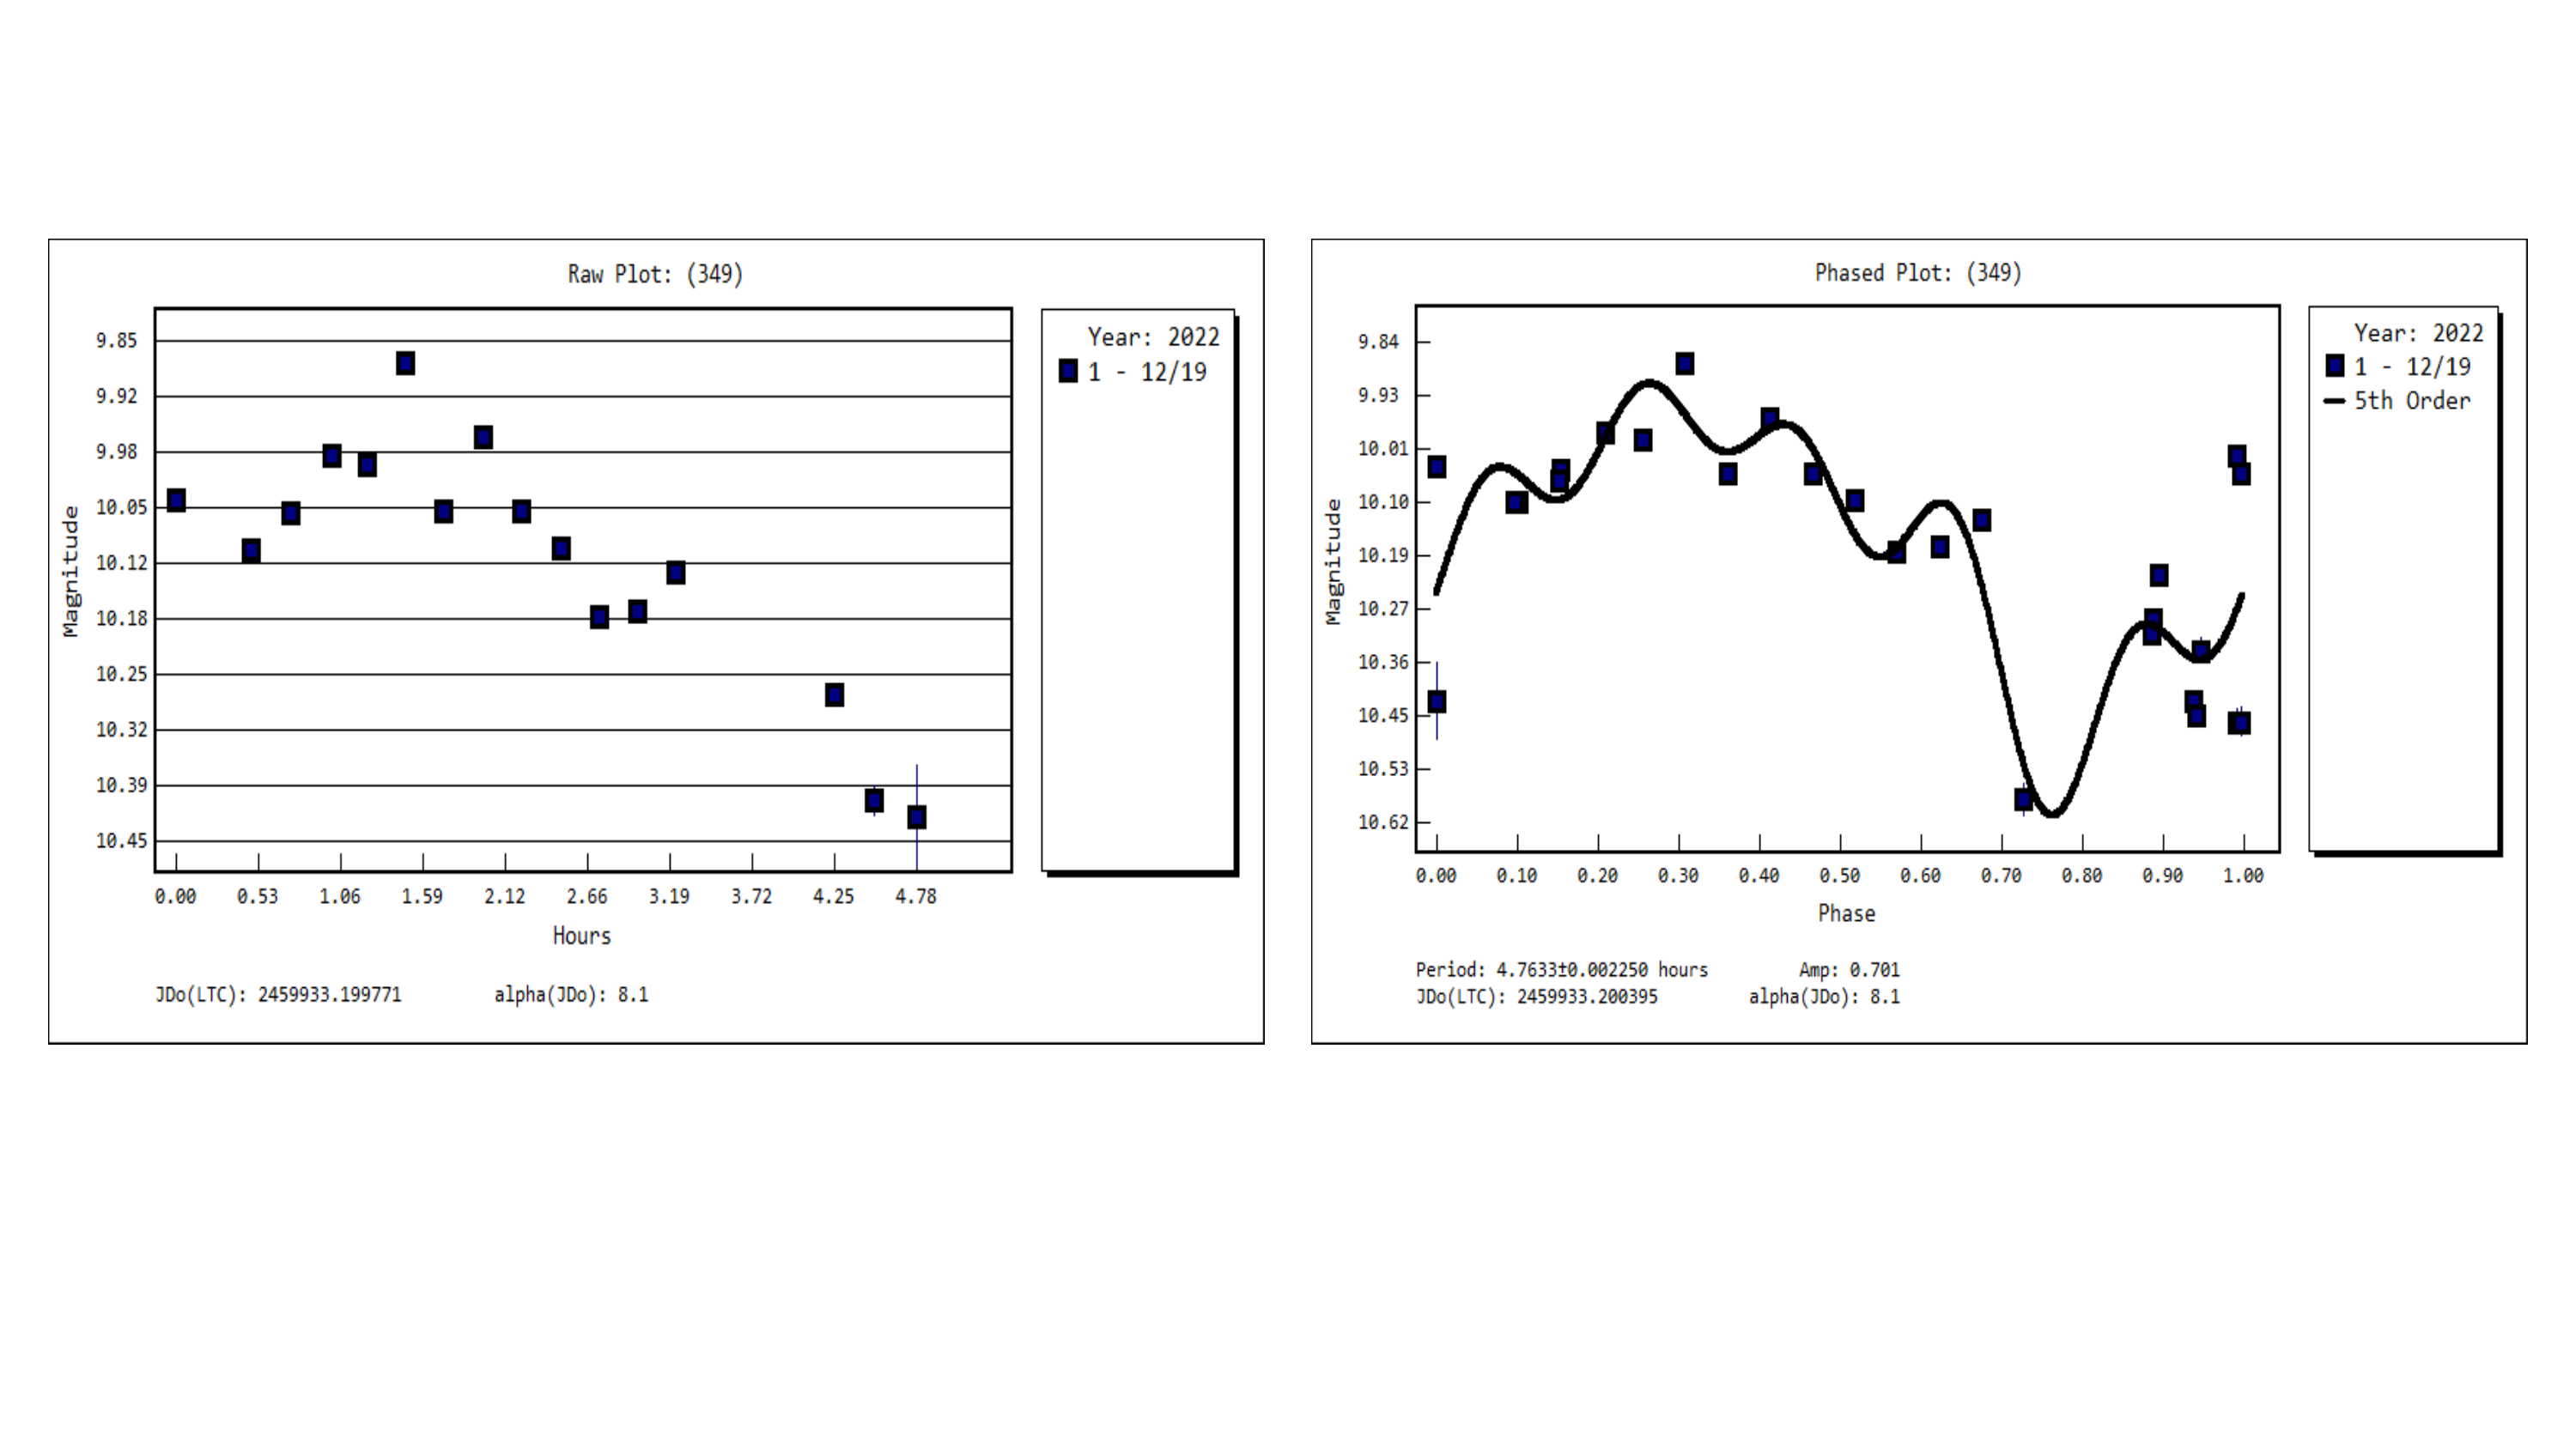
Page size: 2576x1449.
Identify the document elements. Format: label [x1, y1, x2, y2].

picture [1311, 238, 2528, 1046]
picture [48, 238, 1265, 1046]
